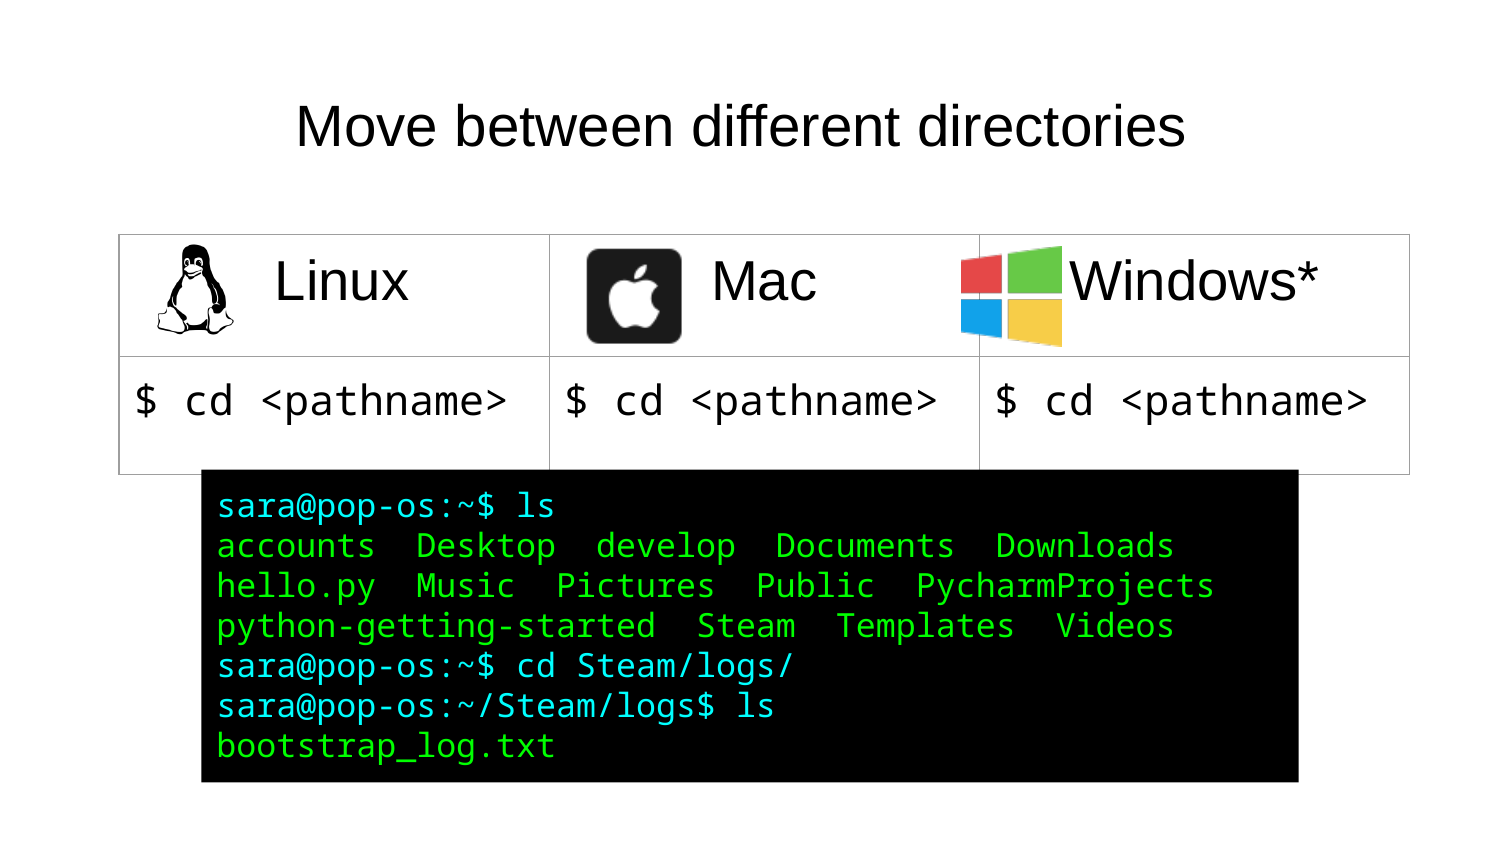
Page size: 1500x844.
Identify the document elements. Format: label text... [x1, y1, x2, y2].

table_cell $ cd <pathname> [120, 357, 549, 474]
table_cell $ cd <pathname> [550, 357, 979, 469]
table_cell $ cd <pathname> [980, 357, 1409, 474]
picture [961, 246, 1062, 348]
picture [584, 246, 685, 348]
table_header Mac [550, 235, 979, 356]
title Move between different directories [51, 72, 1449, 167]
table_header Linux [120, 235, 549, 356]
table_header Windows* [980, 235, 1409, 356]
picture [139, 234, 250, 344]
text_box sara@pop-os:~$ ls accounts Desktop develop Documents Downloads hello.py Music Pictures Public PycharmProjects python-getting-started Steam Templates Videos sara@pop-os:~$ cd Steam/logs/ sara@pop-os:~/Steam/logs$ ls bootstrap_log.txt [201, 469, 1299, 783]
